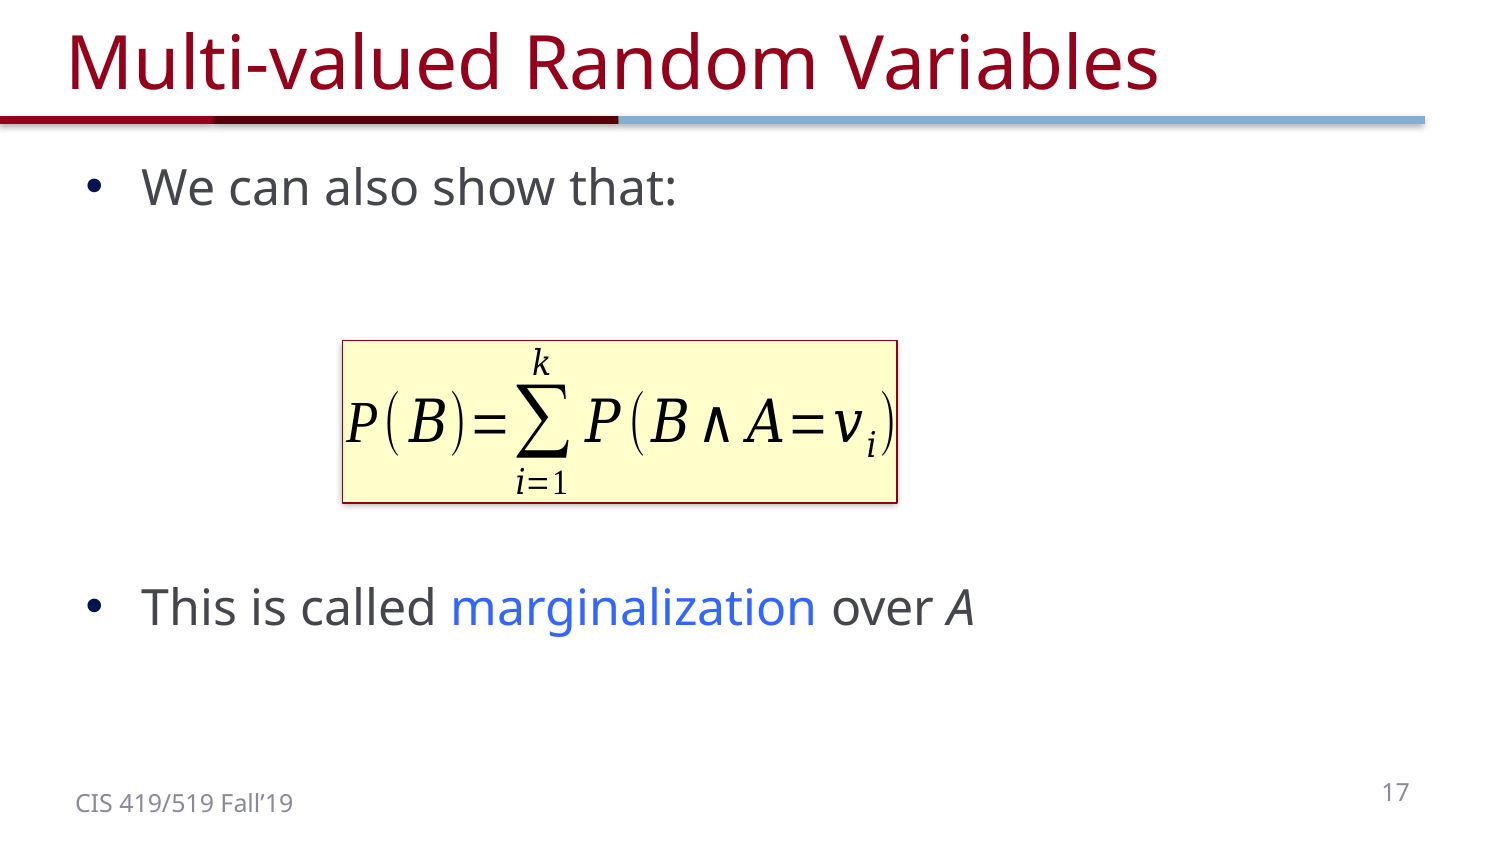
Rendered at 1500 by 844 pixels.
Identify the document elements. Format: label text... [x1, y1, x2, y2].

title Multi-valued Random Variables [50, 2, 1401, 117]
slide_number 17 [1074, 770, 1425, 816]
